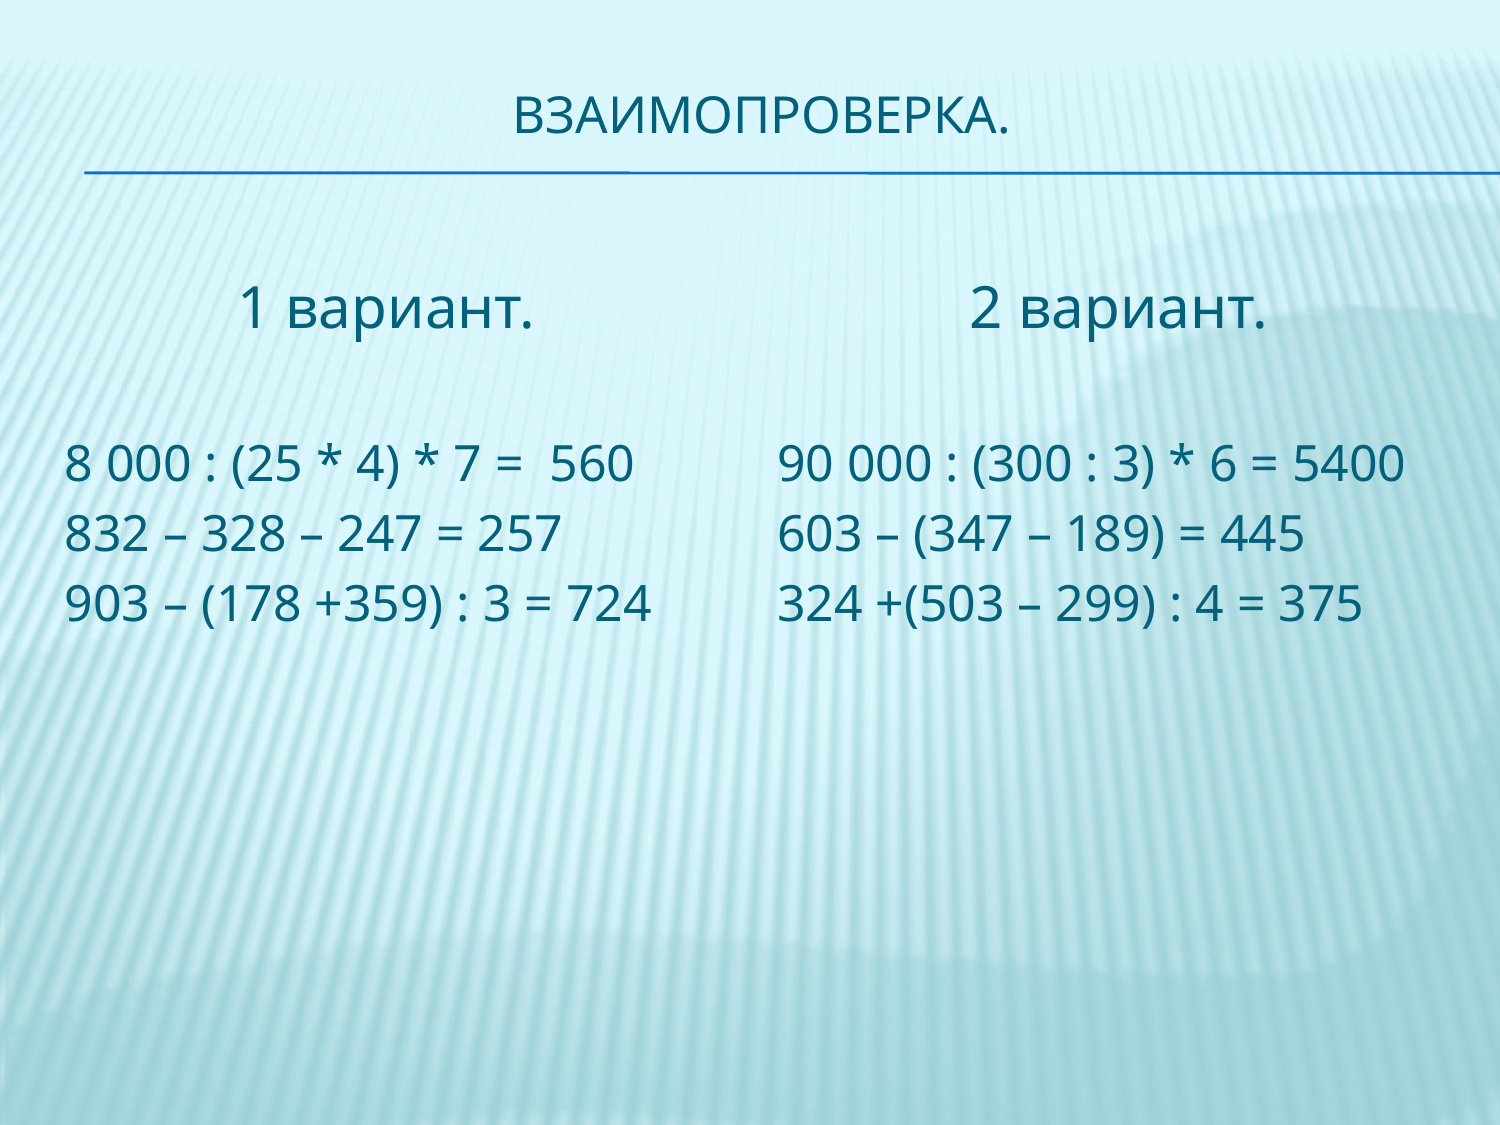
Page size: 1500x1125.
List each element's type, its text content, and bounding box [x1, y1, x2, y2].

list 2 вариант. 90 000 : (300 : 3) * 6 = 5400 603 – (347 – 189) = 445 324 +(503 – 299) : 4 = 375 [762, 262, 1475, 1038]
title Взаимопроверка. [49, 75, 1475, 213]
list 1 вариант. 8 000 : (25 * 4) * 7 = 560 832 – 328 – 247 = 257 903 – (178 +359) : 3 = 724 [50, 262, 738, 1038]
